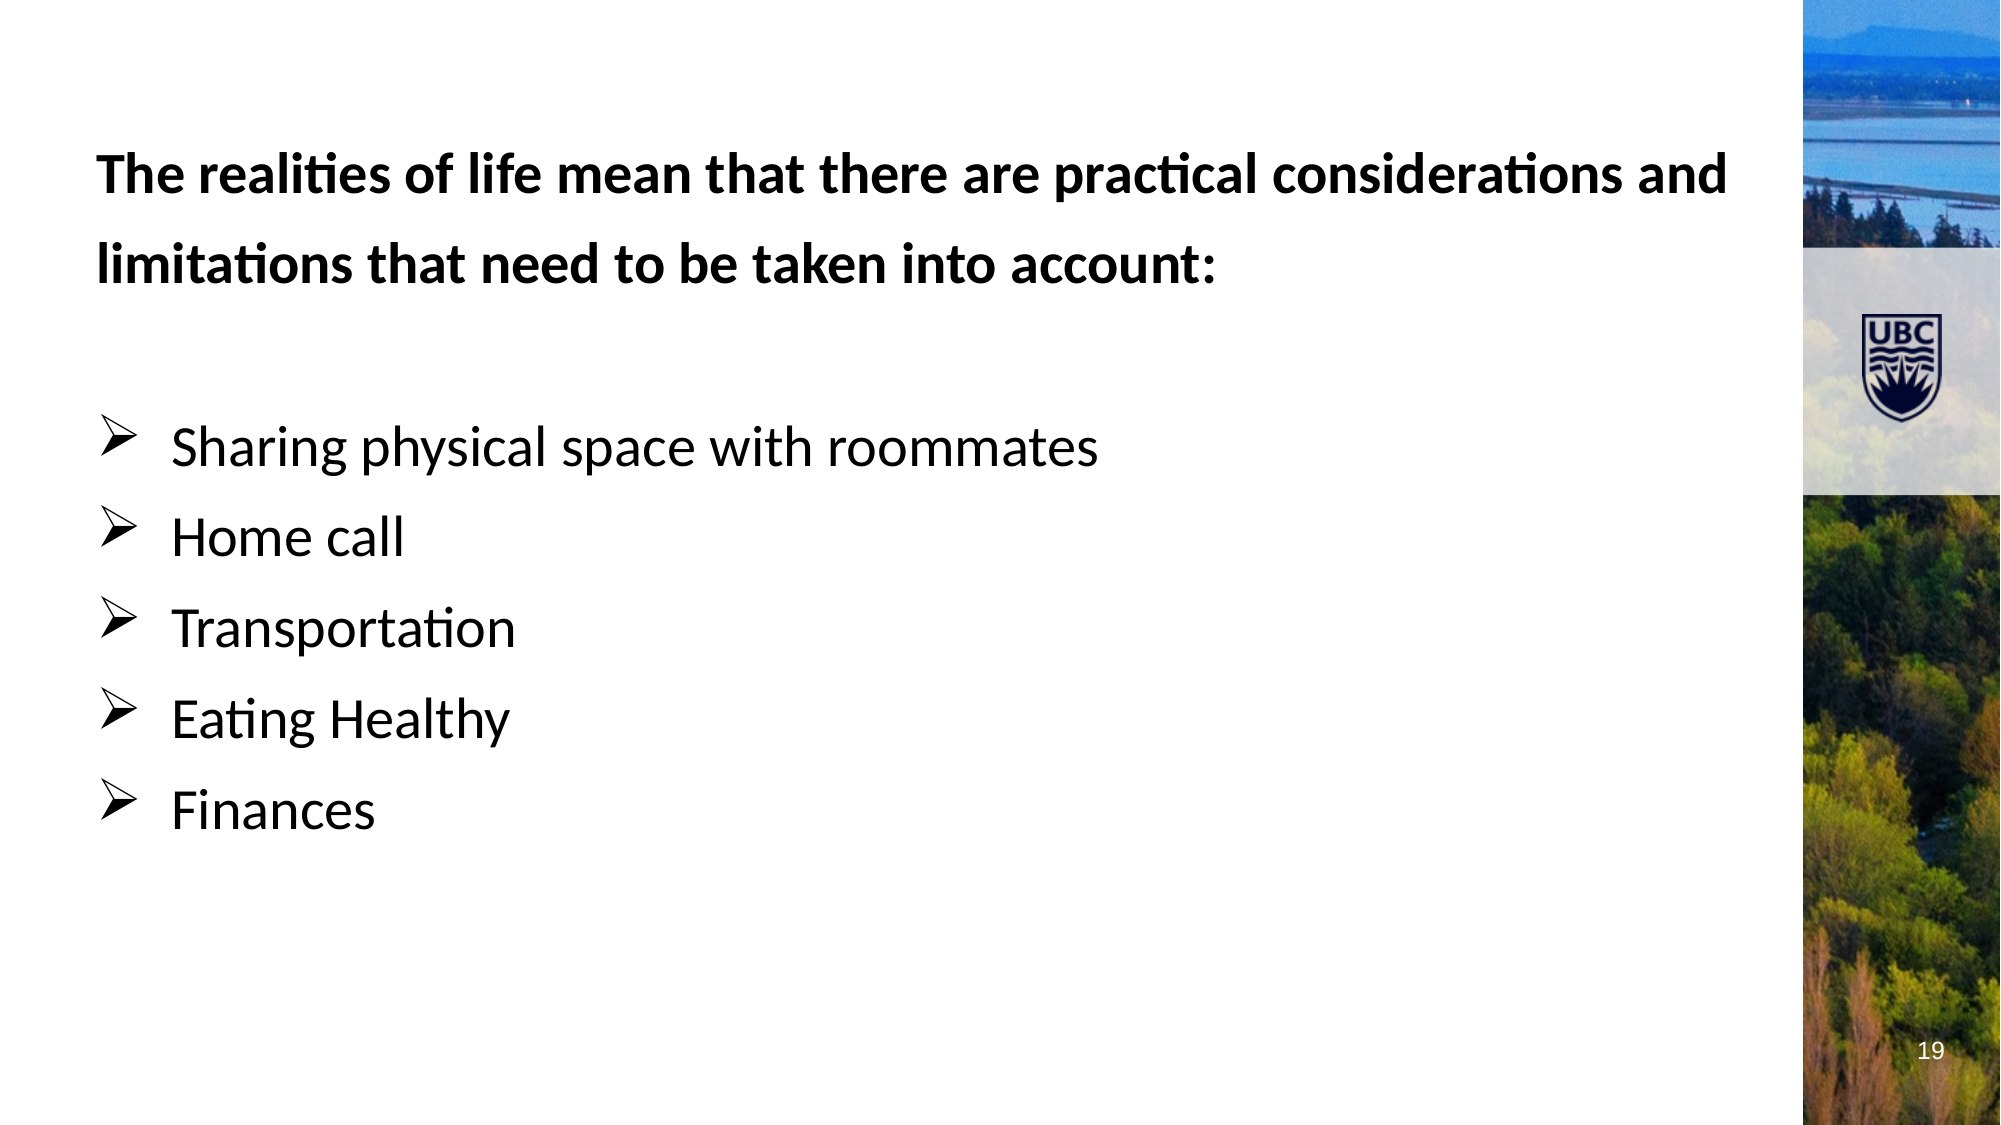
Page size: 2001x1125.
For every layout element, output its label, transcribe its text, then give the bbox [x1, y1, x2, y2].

picture [1862, 314, 1942, 423]
picture [1803, 496, 2000, 1125]
list The realities of life mean that there are practical considerations and limitations that need to be taken into account: Sharing physical space with roommates Home call Transportation Eating Healthy Finances [96, 43, 1772, 1080]
picture [1803, 0, 2000, 247]
